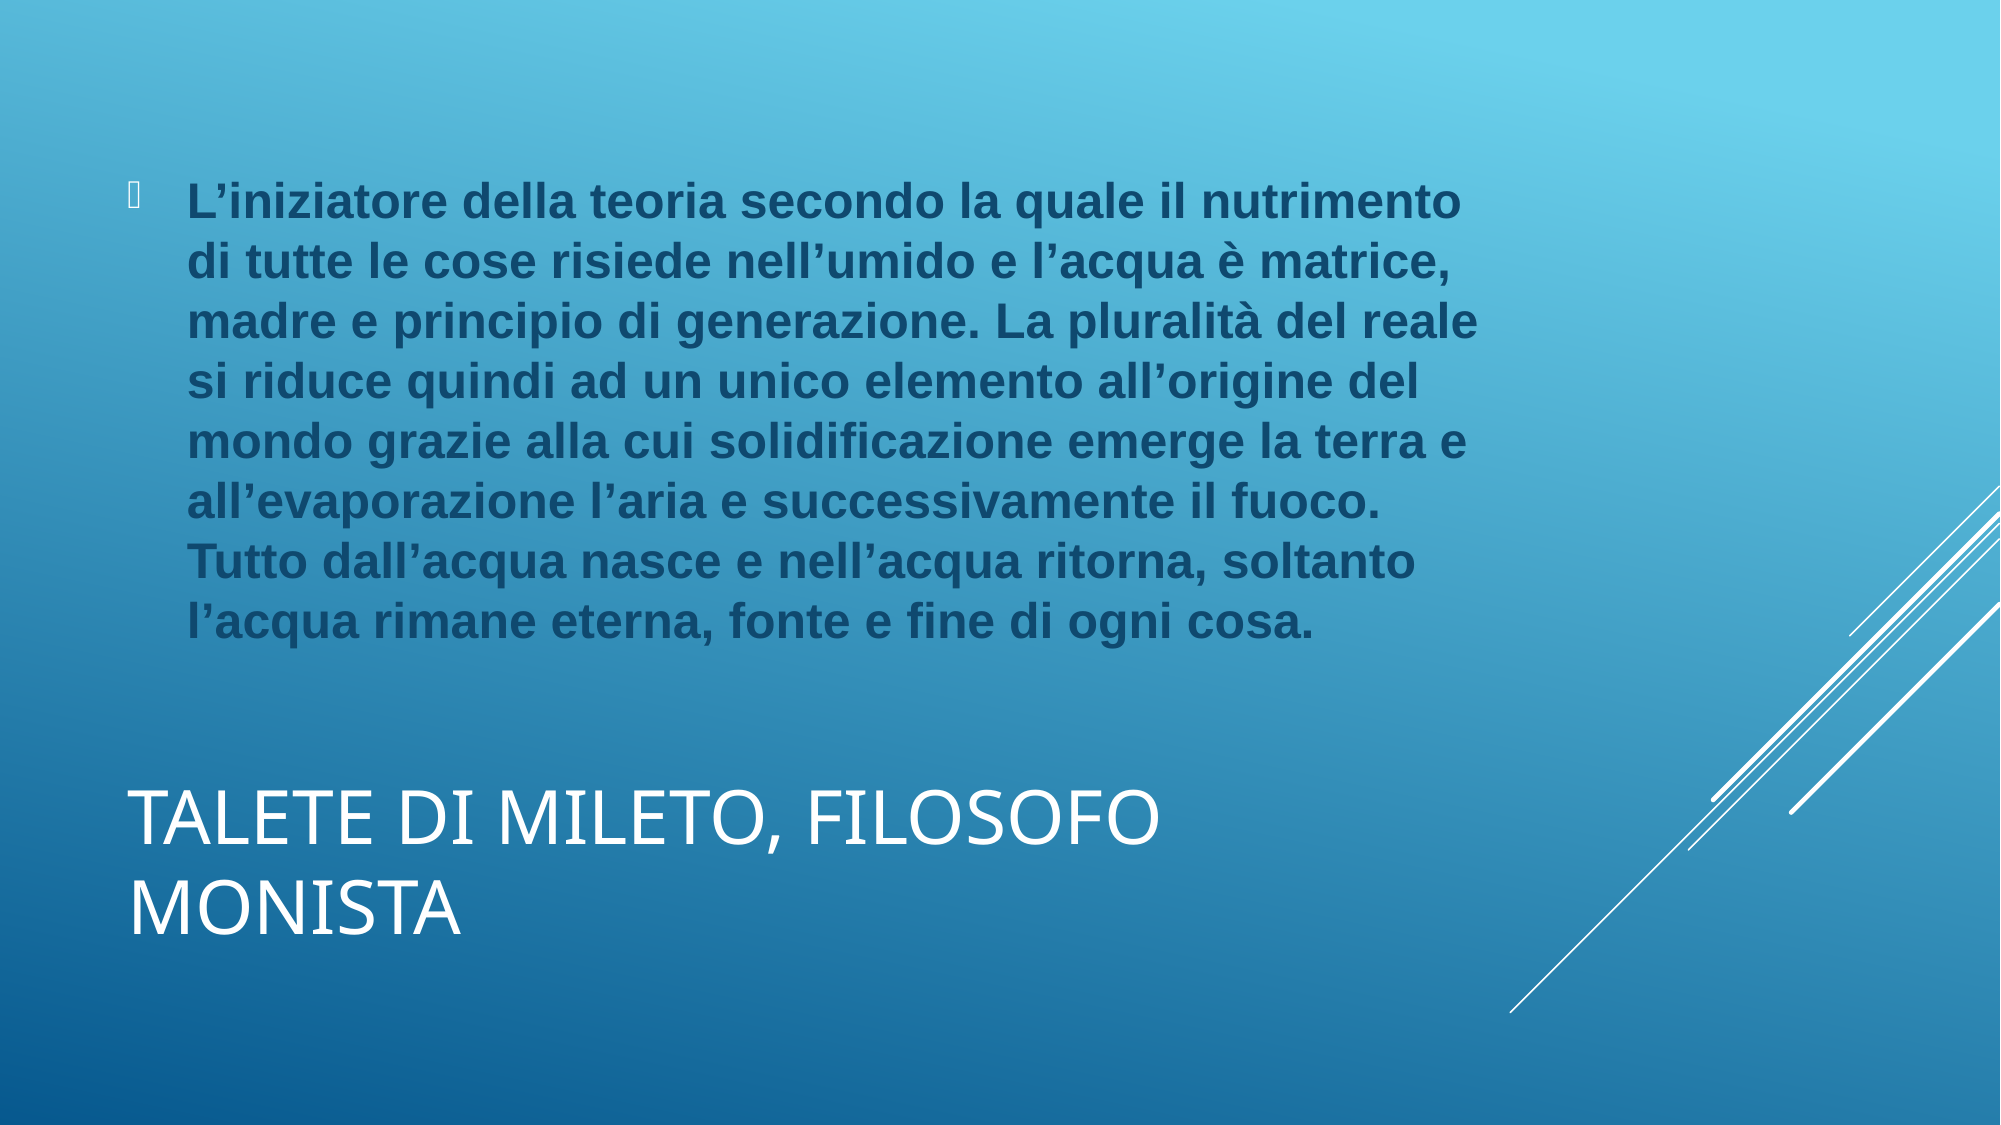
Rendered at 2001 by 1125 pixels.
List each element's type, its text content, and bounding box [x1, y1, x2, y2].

title Talete di Mileto, filosofo monista [112, 736, 1513, 984]
list L’iniziatore della teoria secondo la quale il nutrimento di tutte le cose risiede nell’umido e l’acqua è matrice, madre e principio di generazione. La pluralità del reale si riduce quindi ad un unico elemento all’origine del mondo grazie alla cui solidificazione emerge la terra e all’evaporazione l’aria e successivamente il fuoco. Tutto dall’acqua nasce e nell’acqua ritorna, soltanto l’acqua rimane eterna, fonte e fine di ogni cosa. [112, 112, 1513, 706]
